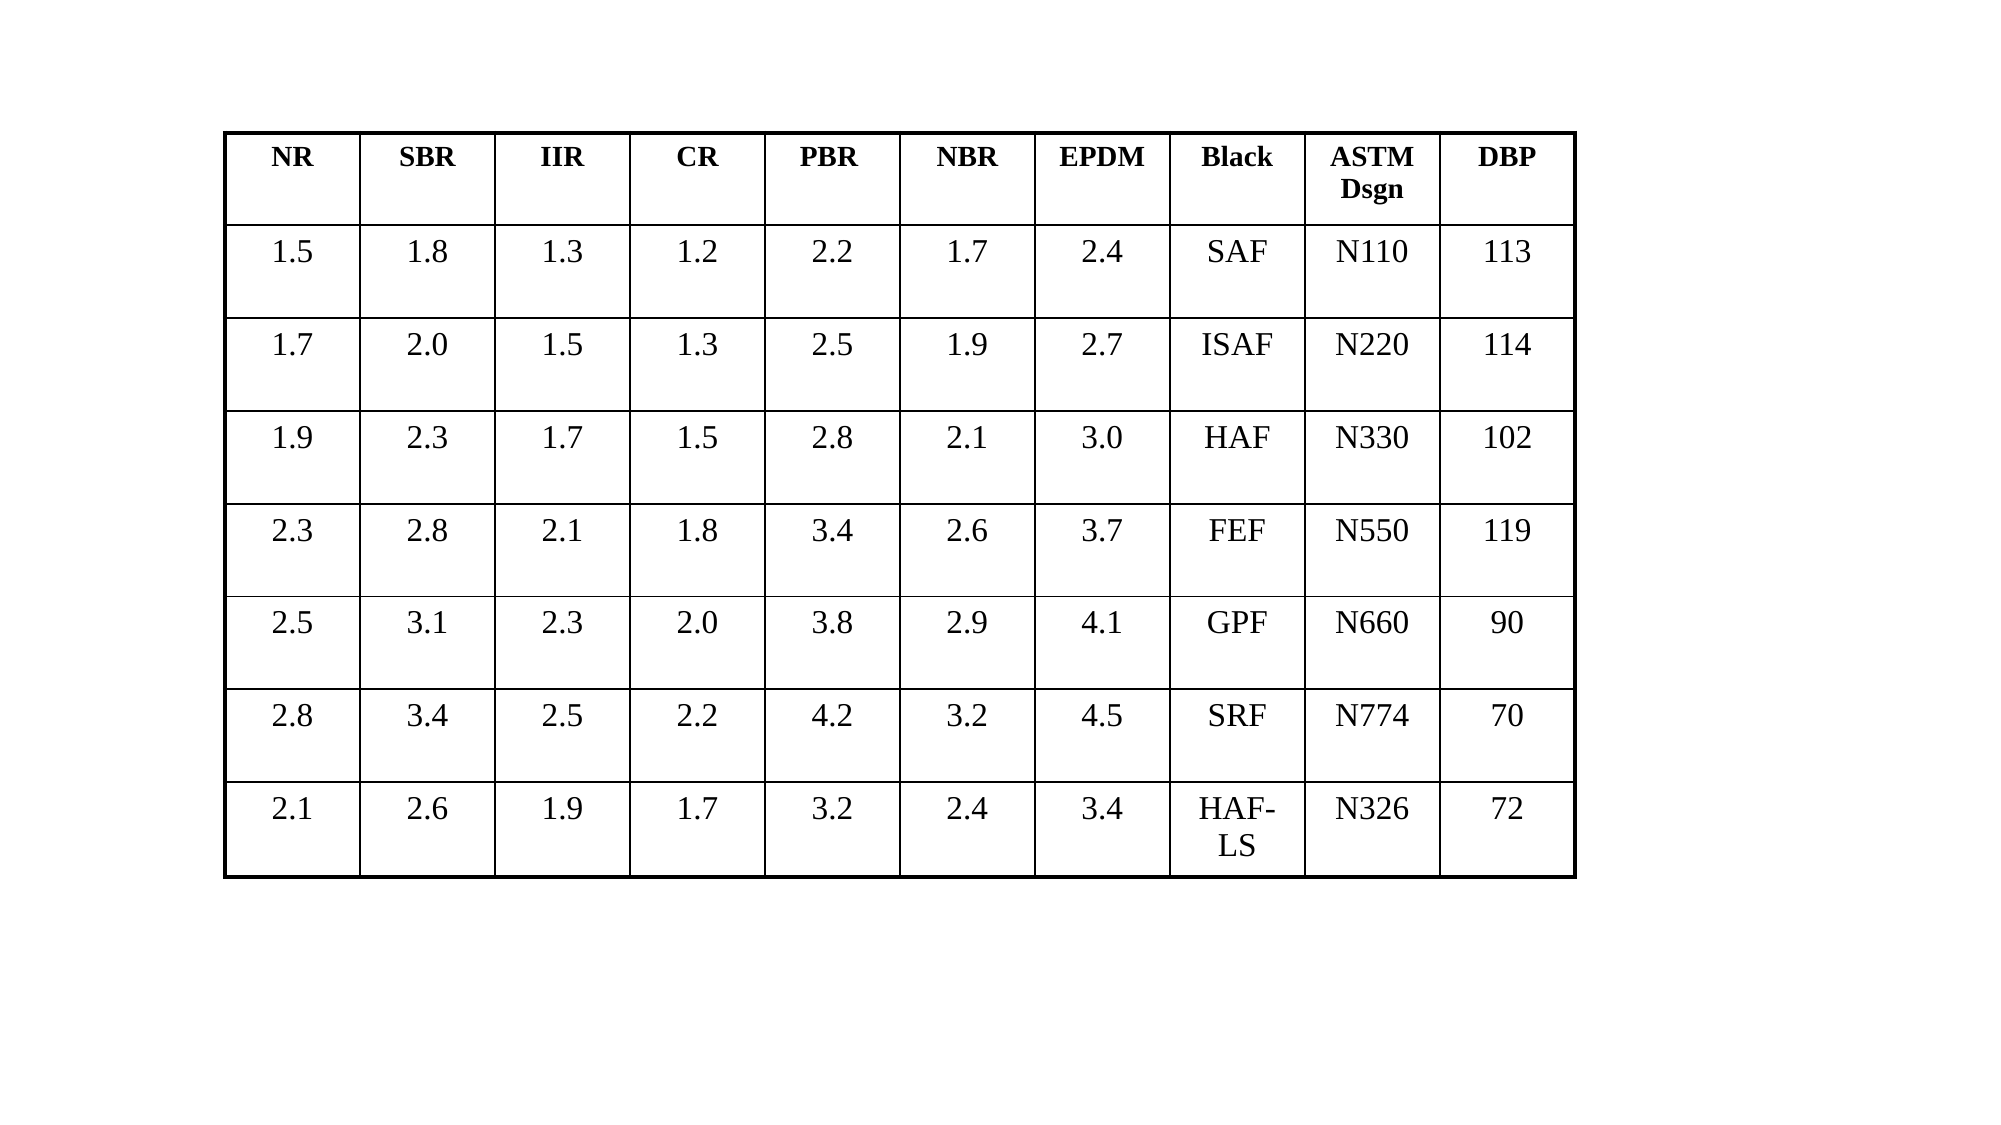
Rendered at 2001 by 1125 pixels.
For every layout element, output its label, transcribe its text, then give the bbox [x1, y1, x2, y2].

table_cell 2.4 [1036, 226, 1169, 317]
table_cell 1.5 [227, 226, 359, 317]
table_cell 1.7 [901, 226, 1034, 317]
table_cell 2.6 [361, 783, 494, 875]
table_cell 4.5 [1036, 690, 1169, 781]
table_cell 2.5 [766, 319, 899, 410]
table_cell 2.3 [496, 597, 629, 688]
table_cell HAF [1171, 412, 1304, 503]
table_cell 2.2 [631, 690, 764, 781]
table_cell 3.4 [1036, 783, 1169, 875]
table_cell HAF-LS [1171, 783, 1304, 875]
table_cell 2.0 [361, 319, 494, 410]
table_cell 1.7 [496, 412, 629, 503]
table_cell 2.2 [766, 226, 899, 317]
table_header ASTM Dsgn [1306, 135, 1439, 224]
table_cell 119 [1441, 505, 1573, 596]
table_cell 2.5 [227, 597, 359, 688]
table_cell 1.9 [901, 319, 1034, 410]
table_cell 1.7 [227, 319, 359, 410]
table_cell 113 [1441, 226, 1573, 317]
table_cell SAF [1171, 226, 1304, 317]
table_cell 4.2 [766, 690, 899, 781]
table_cell 1.7 [631, 783, 764, 875]
table_cell 3.2 [766, 783, 899, 875]
table_cell SRF [1171, 690, 1304, 781]
table_header Black [1171, 135, 1304, 224]
table_cell 102 [1441, 412, 1573, 503]
table_cell 1.8 [631, 505, 764, 596]
table_cell 2.8 [227, 690, 359, 781]
table_header EPDM [1036, 135, 1169, 224]
table_cell 3.2 [901, 690, 1034, 781]
table_cell 3.4 [766, 505, 899, 596]
table_cell 1.3 [496, 226, 629, 317]
table_header NBR [901, 135, 1034, 224]
table_cell 70 [1441, 690, 1573, 781]
table_cell 2.7 [1036, 319, 1169, 410]
table_cell 1.5 [496, 319, 629, 410]
table_cell 1.9 [227, 412, 359, 503]
table_header SBR [361, 135, 494, 224]
table_cell 1.2 [631, 226, 764, 317]
table_cell 72 [1441, 783, 1573, 875]
table_cell 2.0 [631, 597, 764, 688]
table_cell 2.1 [901, 412, 1034, 503]
table_cell 3.7 [1036, 505, 1169, 596]
table_cell 2.3 [361, 412, 494, 503]
table_cell N660 [1306, 597, 1439, 688]
table_header CR [631, 135, 764, 224]
table_cell 3.0 [1036, 412, 1169, 503]
table_cell 1.3 [631, 319, 764, 410]
table_cell 2.9 [901, 597, 1034, 688]
table_cell N330 [1306, 412, 1439, 503]
table_cell 2.8 [361, 505, 494, 596]
table_cell 1.8 [361, 226, 494, 317]
table_cell 2.8 [766, 412, 899, 503]
table_header IIR [496, 135, 629, 224]
table_cell 1.5 [631, 412, 764, 503]
table_cell GPF [1171, 597, 1304, 688]
table_cell 2.4 [901, 783, 1034, 875]
table_header NR [227, 135, 359, 224]
table_cell 2.5 [496, 690, 629, 781]
table_cell 3.4 [361, 690, 494, 781]
table_cell N110 [1306, 226, 1439, 317]
table_cell 2.1 [227, 783, 359, 875]
table_cell N220 [1306, 319, 1439, 410]
table_cell FEF [1171, 505, 1304, 596]
table_cell 3.8 [766, 597, 899, 688]
table_cell 2.3 [227, 505, 359, 596]
table_cell 90 [1441, 597, 1573, 688]
table_cell ISAF [1171, 319, 1304, 410]
table_cell N550 [1306, 505, 1439, 596]
table_cell 4.1 [1036, 597, 1169, 688]
table_cell 3.1 [361, 597, 494, 688]
table_cell N774 [1306, 690, 1439, 781]
table_cell 2.1 [496, 505, 629, 596]
table_cell N326 [1306, 783, 1439, 875]
table_header DBP [1441, 135, 1573, 224]
table_cell 1.9 [496, 783, 629, 875]
table_cell 2.6 [901, 505, 1034, 596]
table_header PBR [766, 135, 899, 224]
table_cell 114 [1441, 319, 1573, 410]
